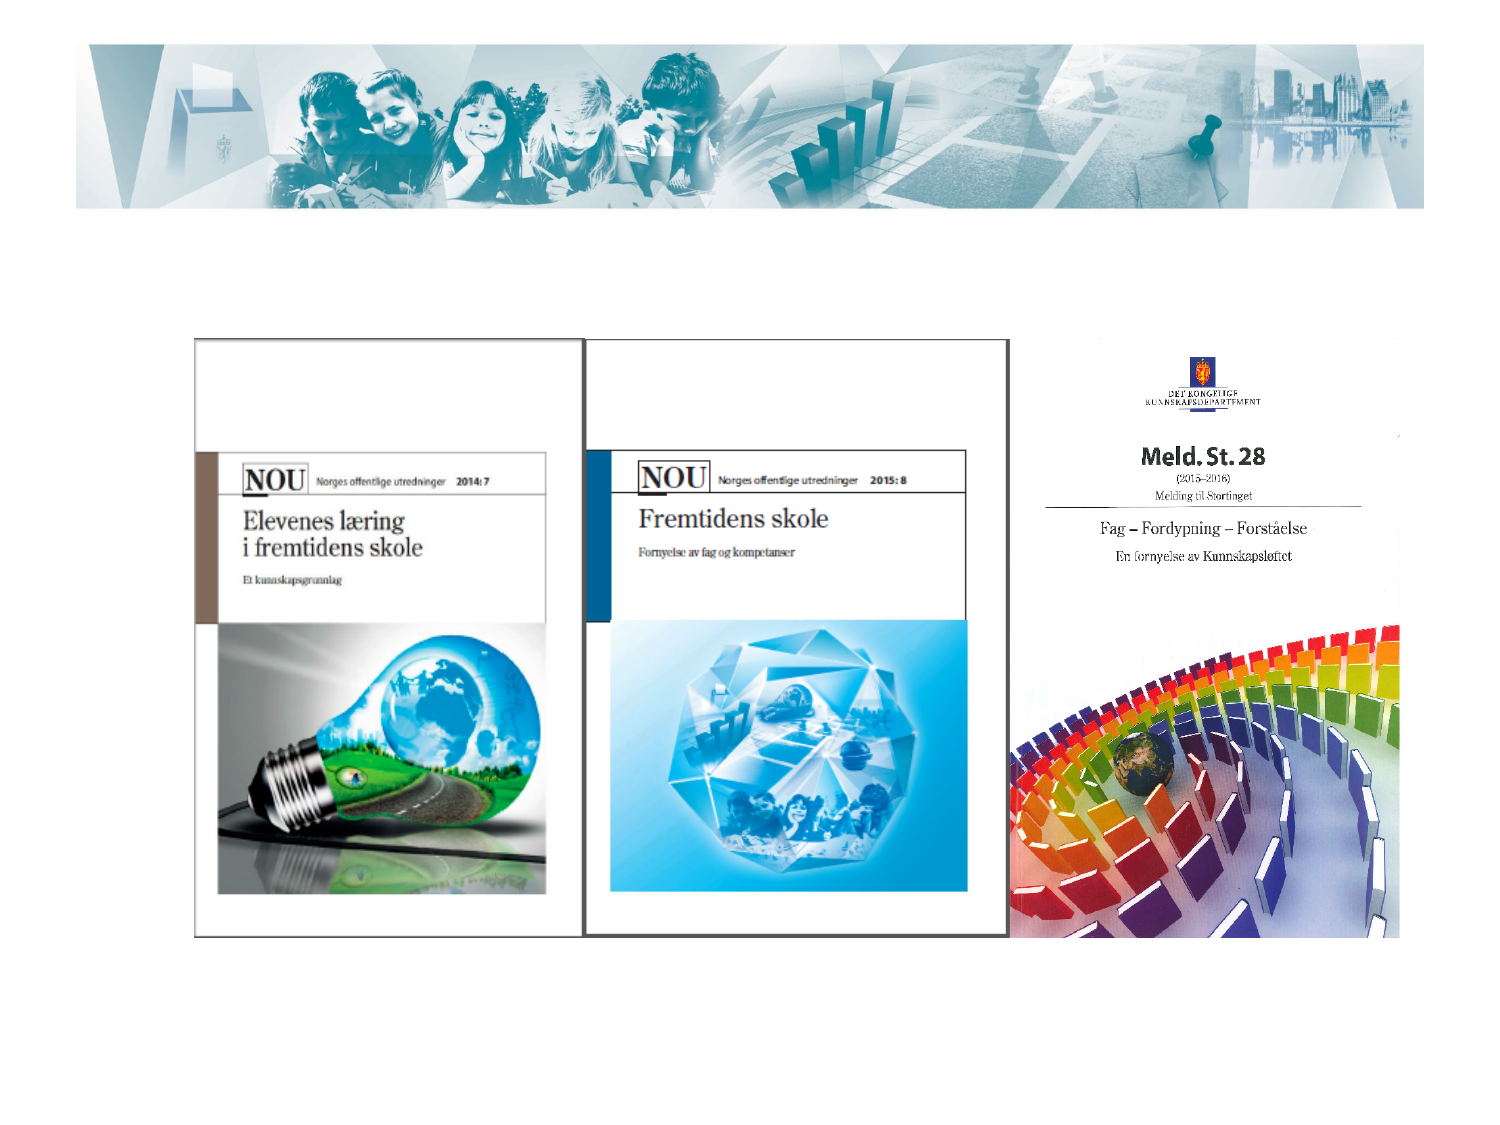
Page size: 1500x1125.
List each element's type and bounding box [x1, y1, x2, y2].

picture [194, 338, 1009, 938]
picture [76, 42, 1424, 212]
list [1009, 338, 1400, 938]
